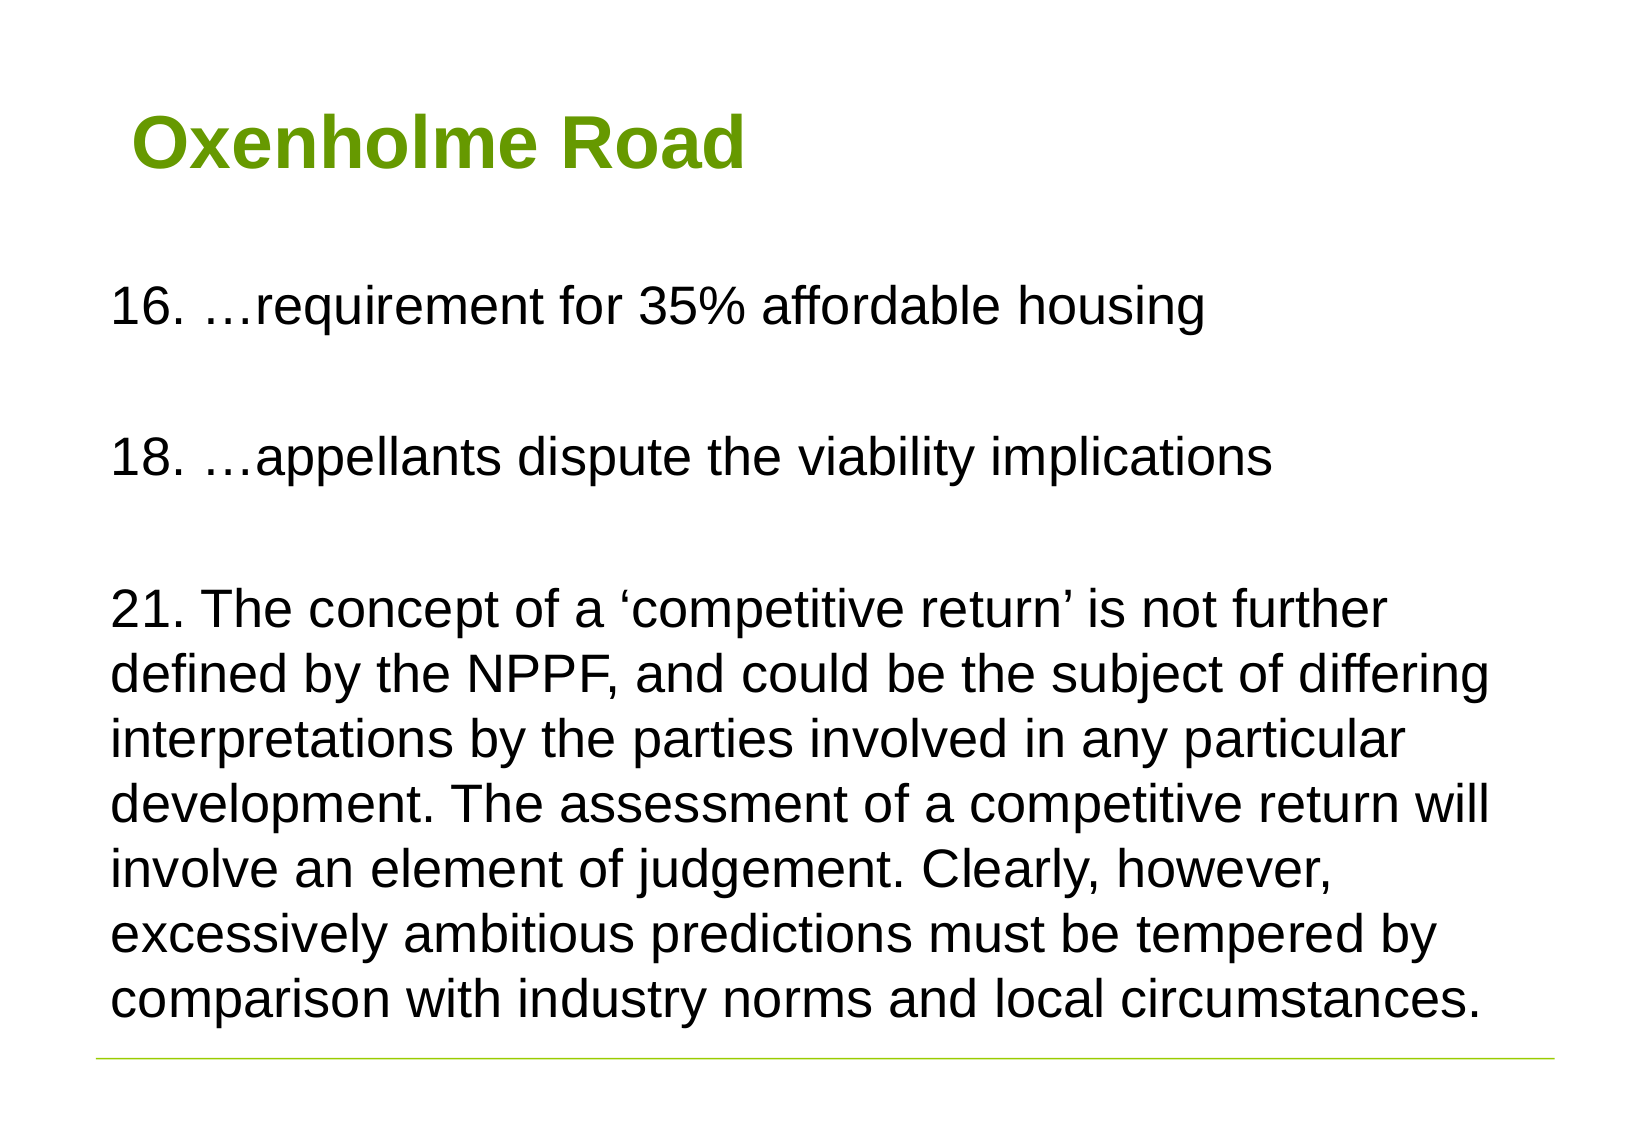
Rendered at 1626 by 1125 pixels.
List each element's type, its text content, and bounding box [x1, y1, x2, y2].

list 16. …requirement for 35% affordable housing 18. …appellants dispute the viability implications 21. The concept of a ‘competitive return’ is not further defined by the NPPF, and could be the subject of differing interpretations by the parties involved in any particular development. The assessment of a competitive return will involve an element of judgement. Clearly, however, excessively ambitious predictions must be tempered by comparison with industry norms and local circumstances. [95, 262, 1559, 1005]
title Oxenholme Road [95, 45, 1559, 233]
